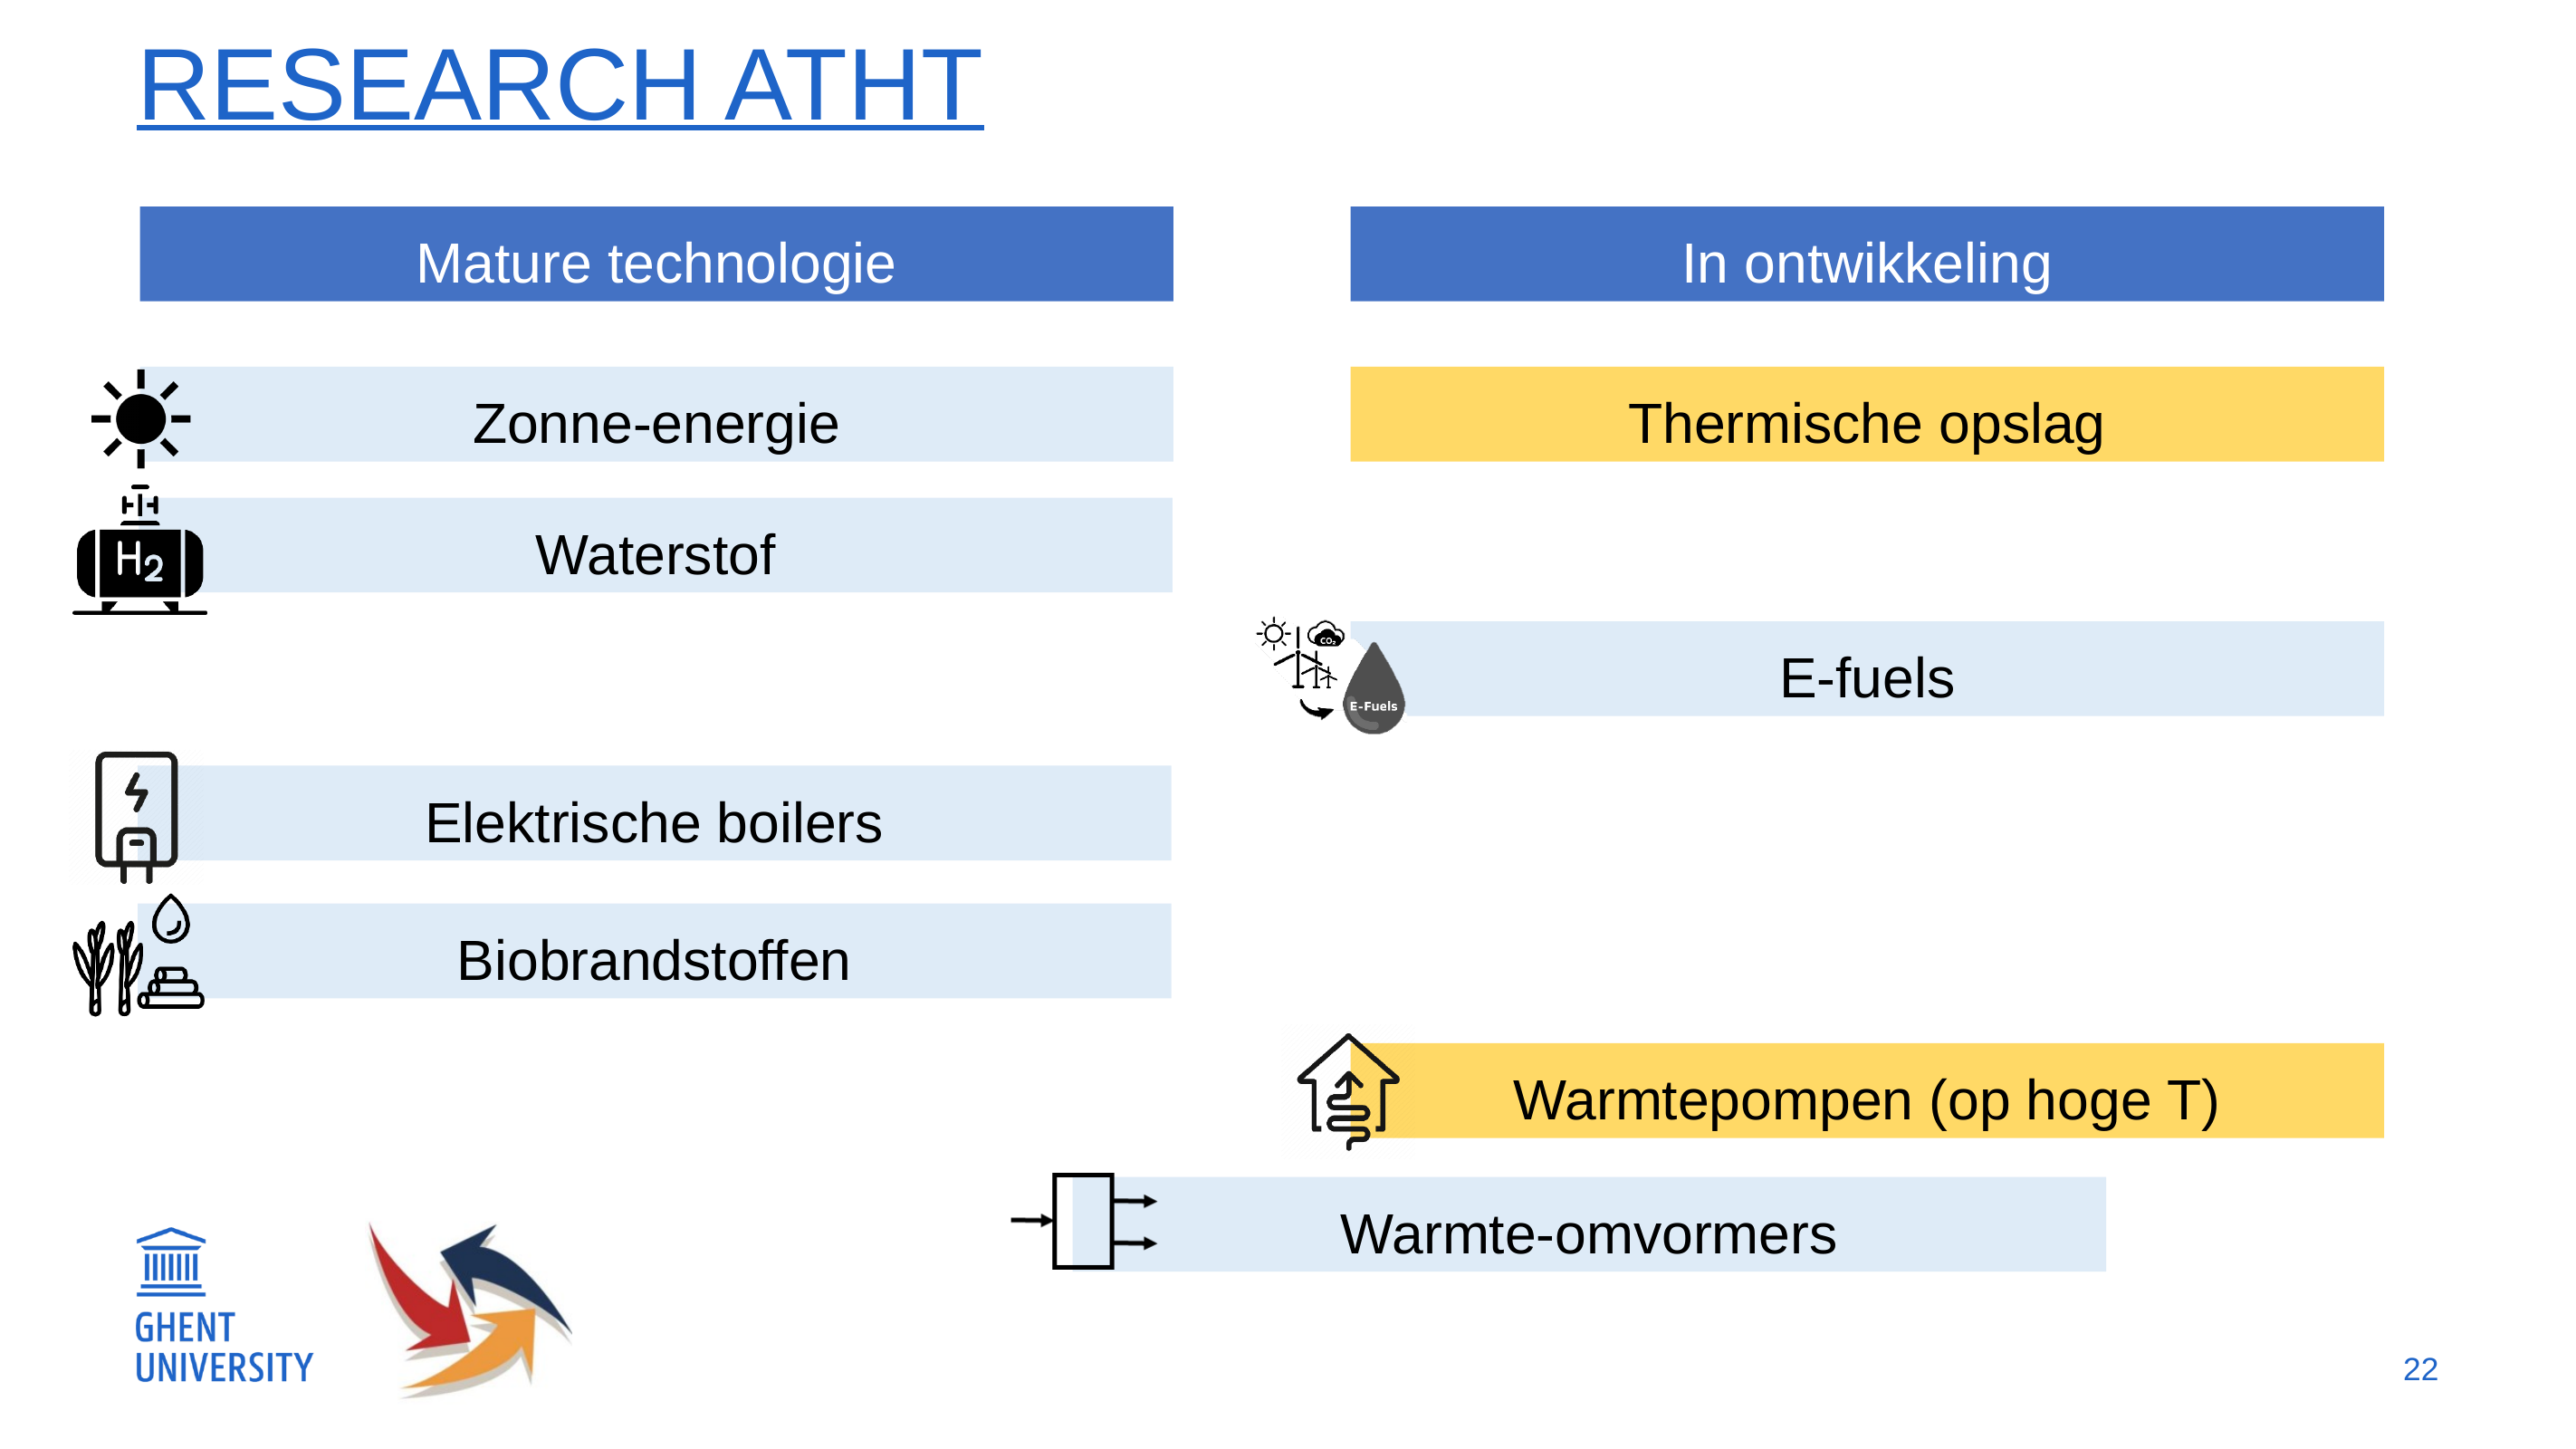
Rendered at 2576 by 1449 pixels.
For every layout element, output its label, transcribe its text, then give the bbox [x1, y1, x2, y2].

text_box Warmtepompen (op hoge T) [1415, 1042, 2385, 1138]
picture [1010, 1173, 1172, 1270]
picture [72, 350, 209, 615]
text_box Thermische opslag [1350, 366, 2385, 462]
text_box E-fuels [1418, 621, 2385, 716]
text_box Biobrandstoffen [206, 903, 1172, 999]
text_box Elektrische boilers [204, 765, 1172, 861]
title RESEARCH ATHT [123, 20, 2456, 149]
picture [1250, 608, 1418, 742]
picture [68, 1175, 572, 1449]
slide_number 22 [2315, 1329, 2453, 1407]
text_box In ontwikkeling [1350, 206, 2385, 302]
text_box Mature technologie [139, 206, 1173, 302]
text_box Warmte-omvormers [1072, 1176, 2107, 1272]
picture [1281, 1024, 1415, 1159]
picture [69, 750, 204, 885]
text_box Zonne-energie [209, 366, 1173, 462]
text_box Waterstof [207, 497, 1173, 593]
picture [72, 891, 206, 1025]
